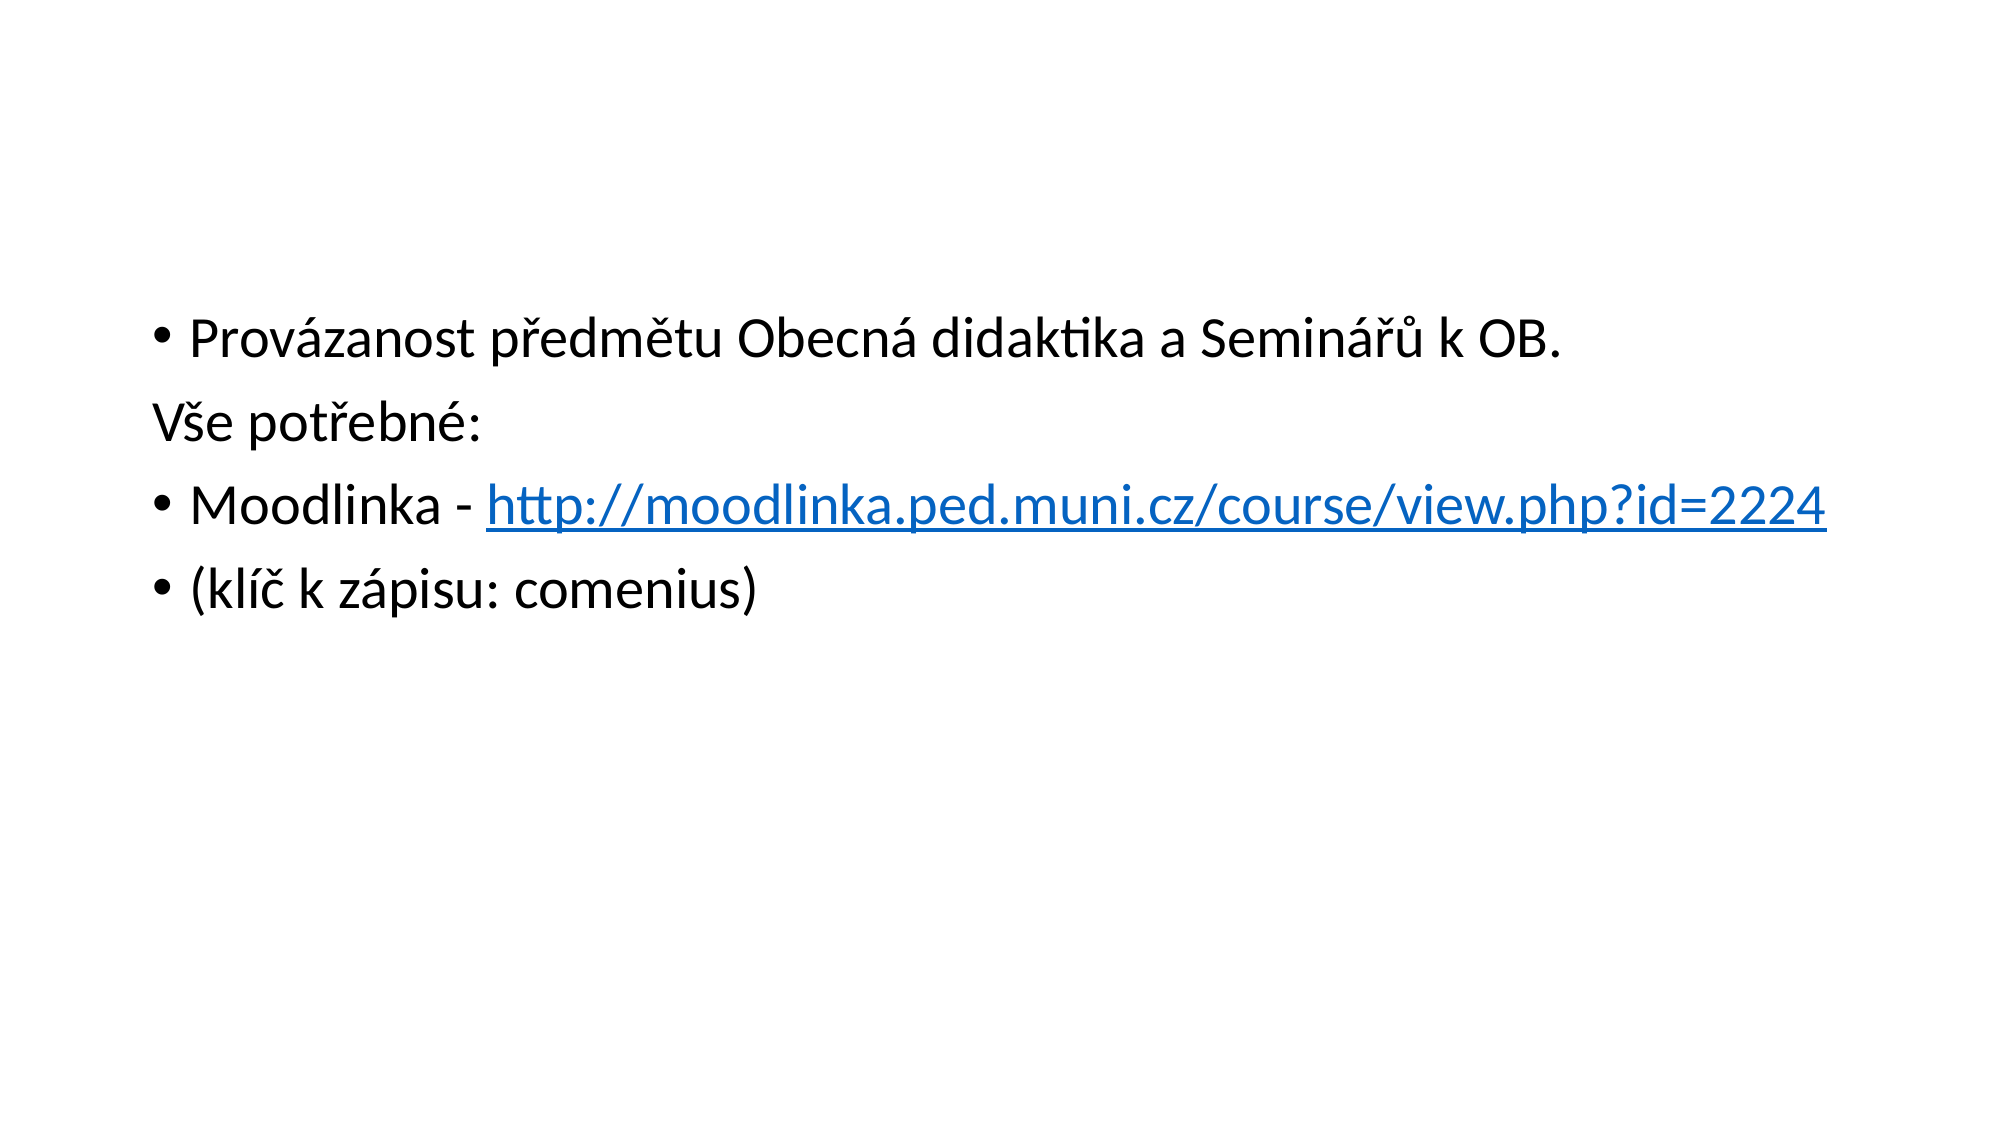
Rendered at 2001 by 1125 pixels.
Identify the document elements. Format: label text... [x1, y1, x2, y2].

list Provázanost předmětu Obecná didaktika a Seminářů k OB. Vše potřebné: Moodlinka - http://moodlinka.ped.muni.cz/course/view.php?id=2224 (klíč k zápisu: comenius) [137, 299, 1863, 1014]
